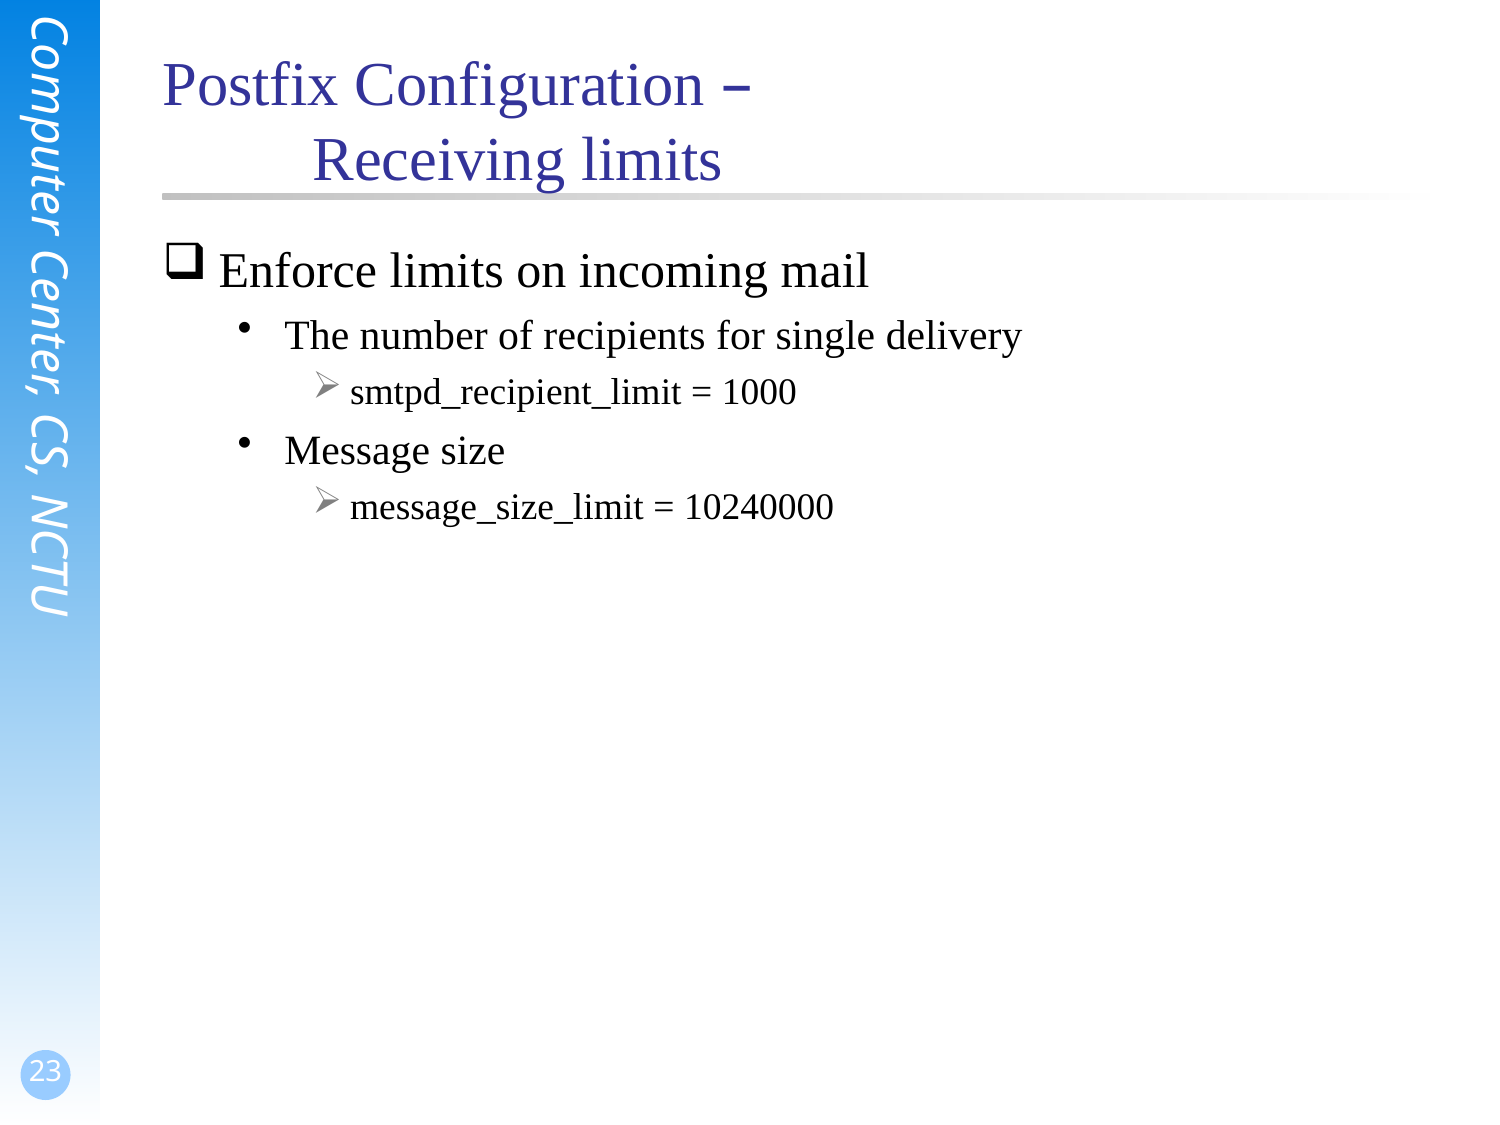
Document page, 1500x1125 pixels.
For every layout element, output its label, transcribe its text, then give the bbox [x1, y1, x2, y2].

list Enforce limits on incoming mail The number of recipients for single delivery smtpd_recipient_limit = 1000 Message size message_size_limit = 10240000 [162, 237, 1363, 938]
title Postfix Configuration – Receiving limits [162, 42, 1438, 231]
